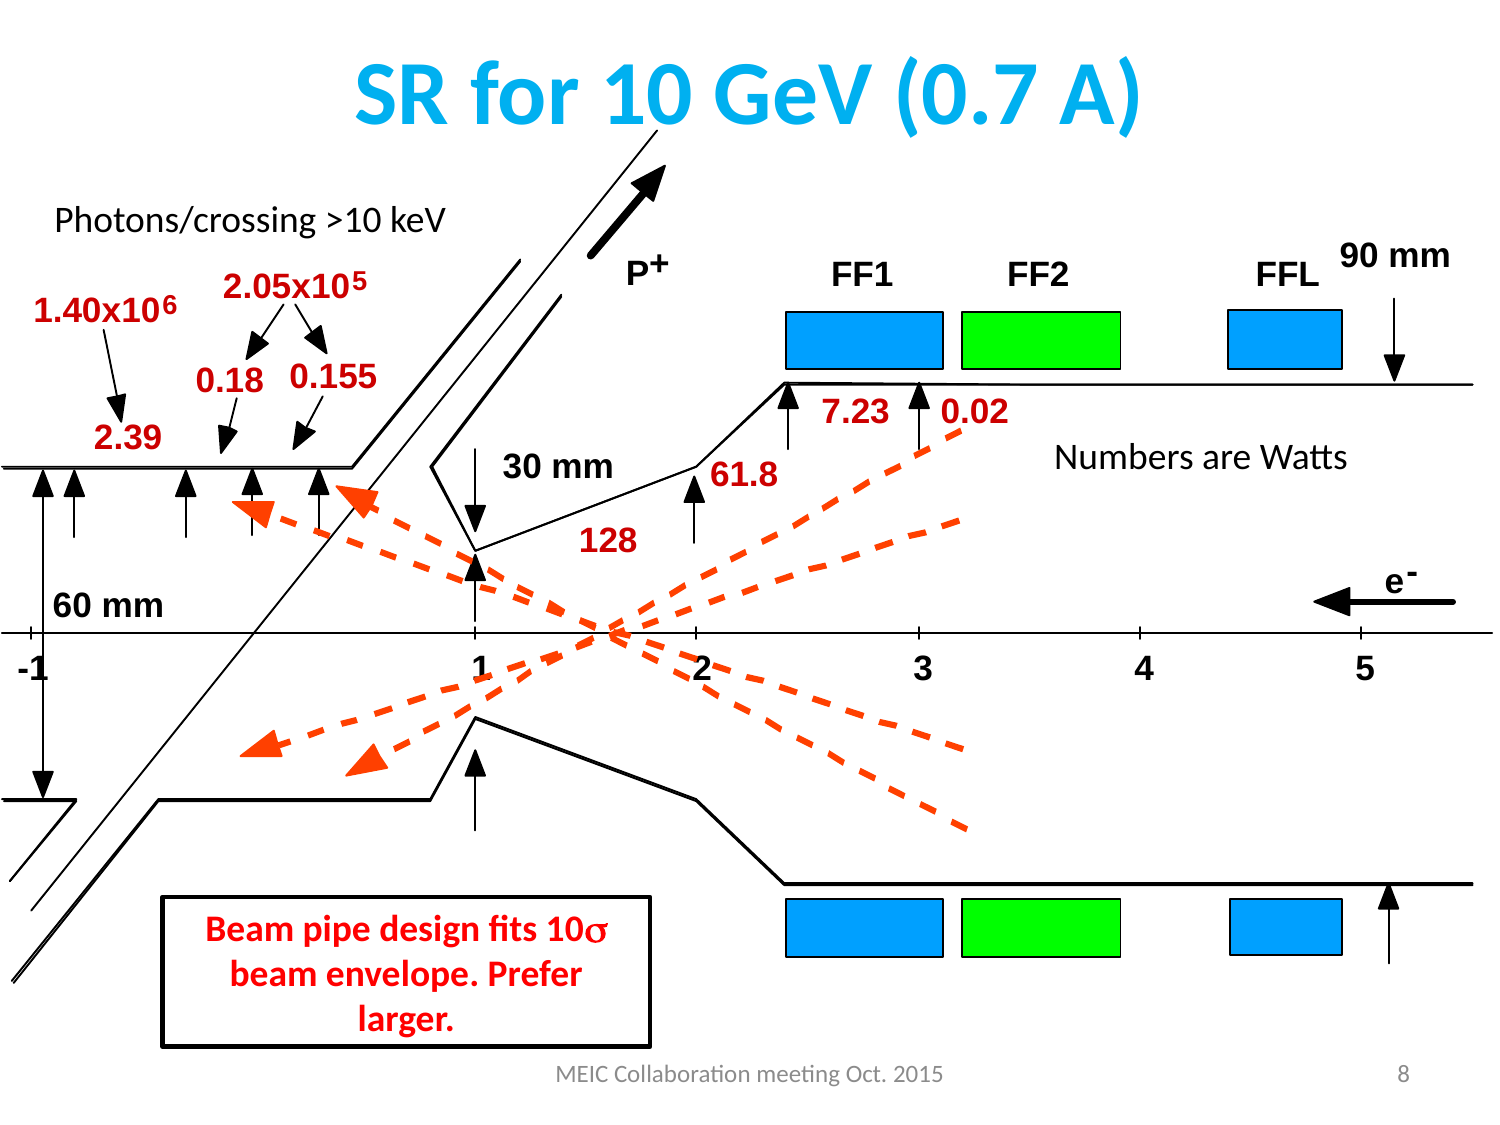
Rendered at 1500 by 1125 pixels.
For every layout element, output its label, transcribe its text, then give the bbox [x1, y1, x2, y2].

slide_number 8 [1074, 1042, 1425, 1103]
picture [0, 128, 1500, 997]
title SR for 10 GeV (0.7 A) [75, 0, 1425, 126]
text_box Beam pipe design fits 10 beam envelope. Prefer larger. [162, 1005, 650, 1047]
footer MEIC Collaboration meeting Oct. 2015 [512, 1042, 988, 1103]
